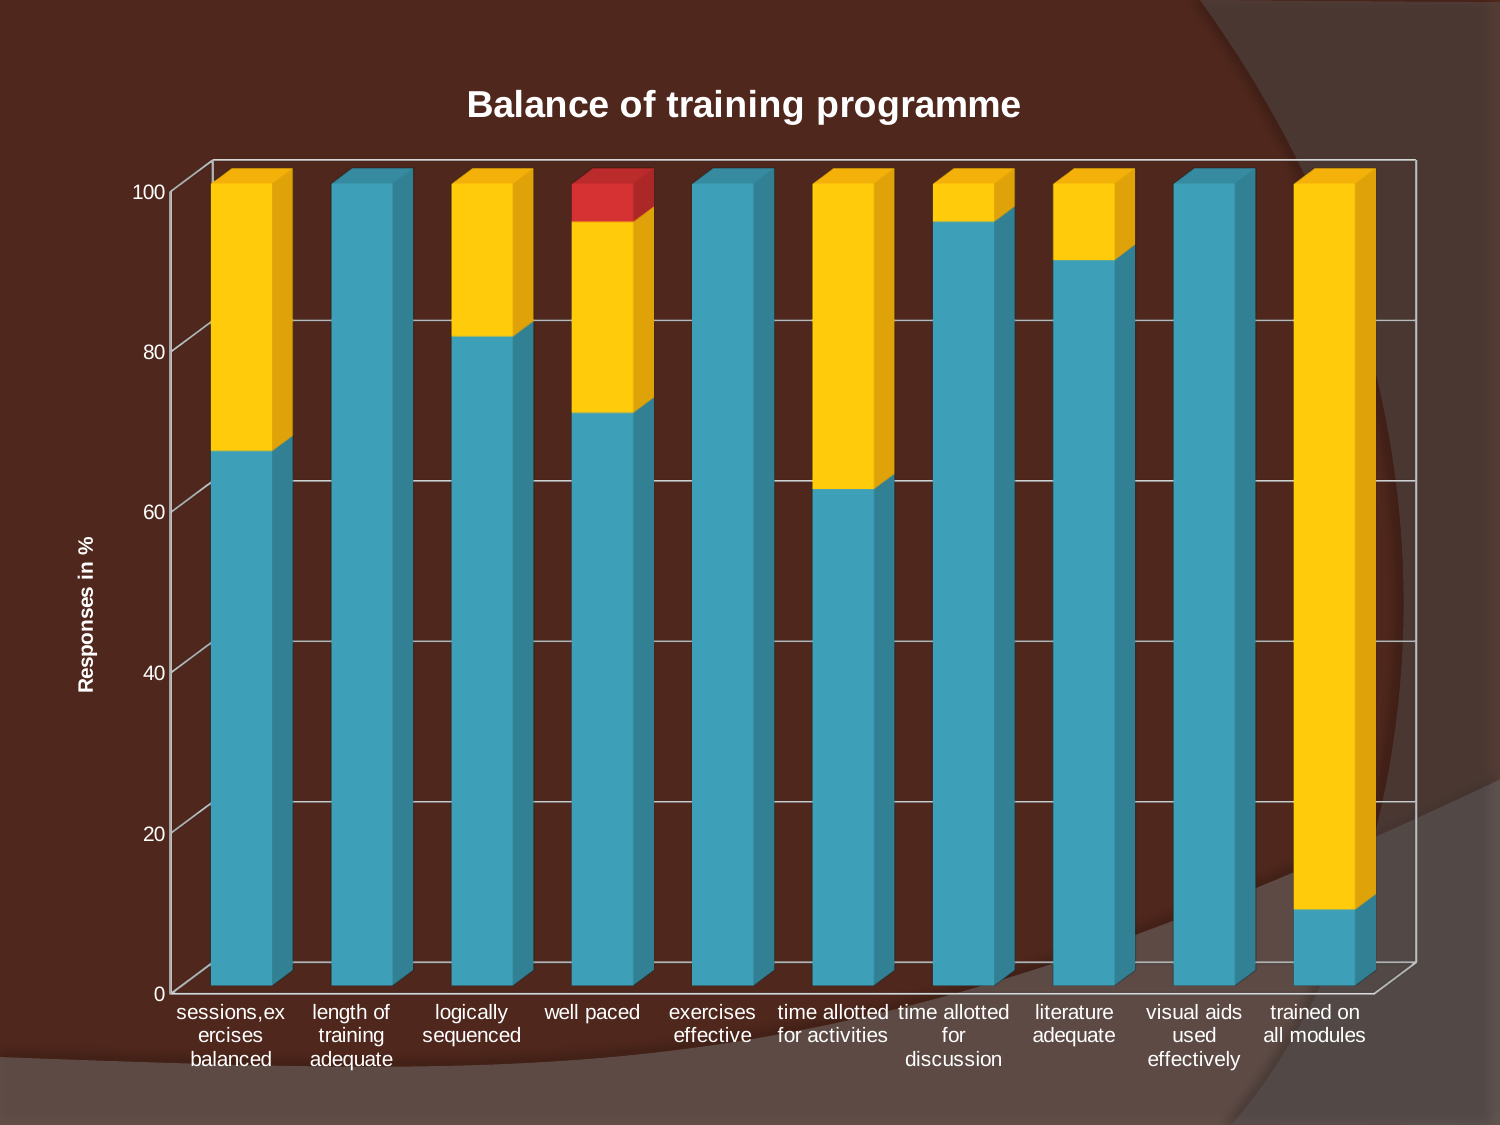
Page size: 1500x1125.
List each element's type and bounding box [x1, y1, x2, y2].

chart [41, 42, 1448, 1095]
